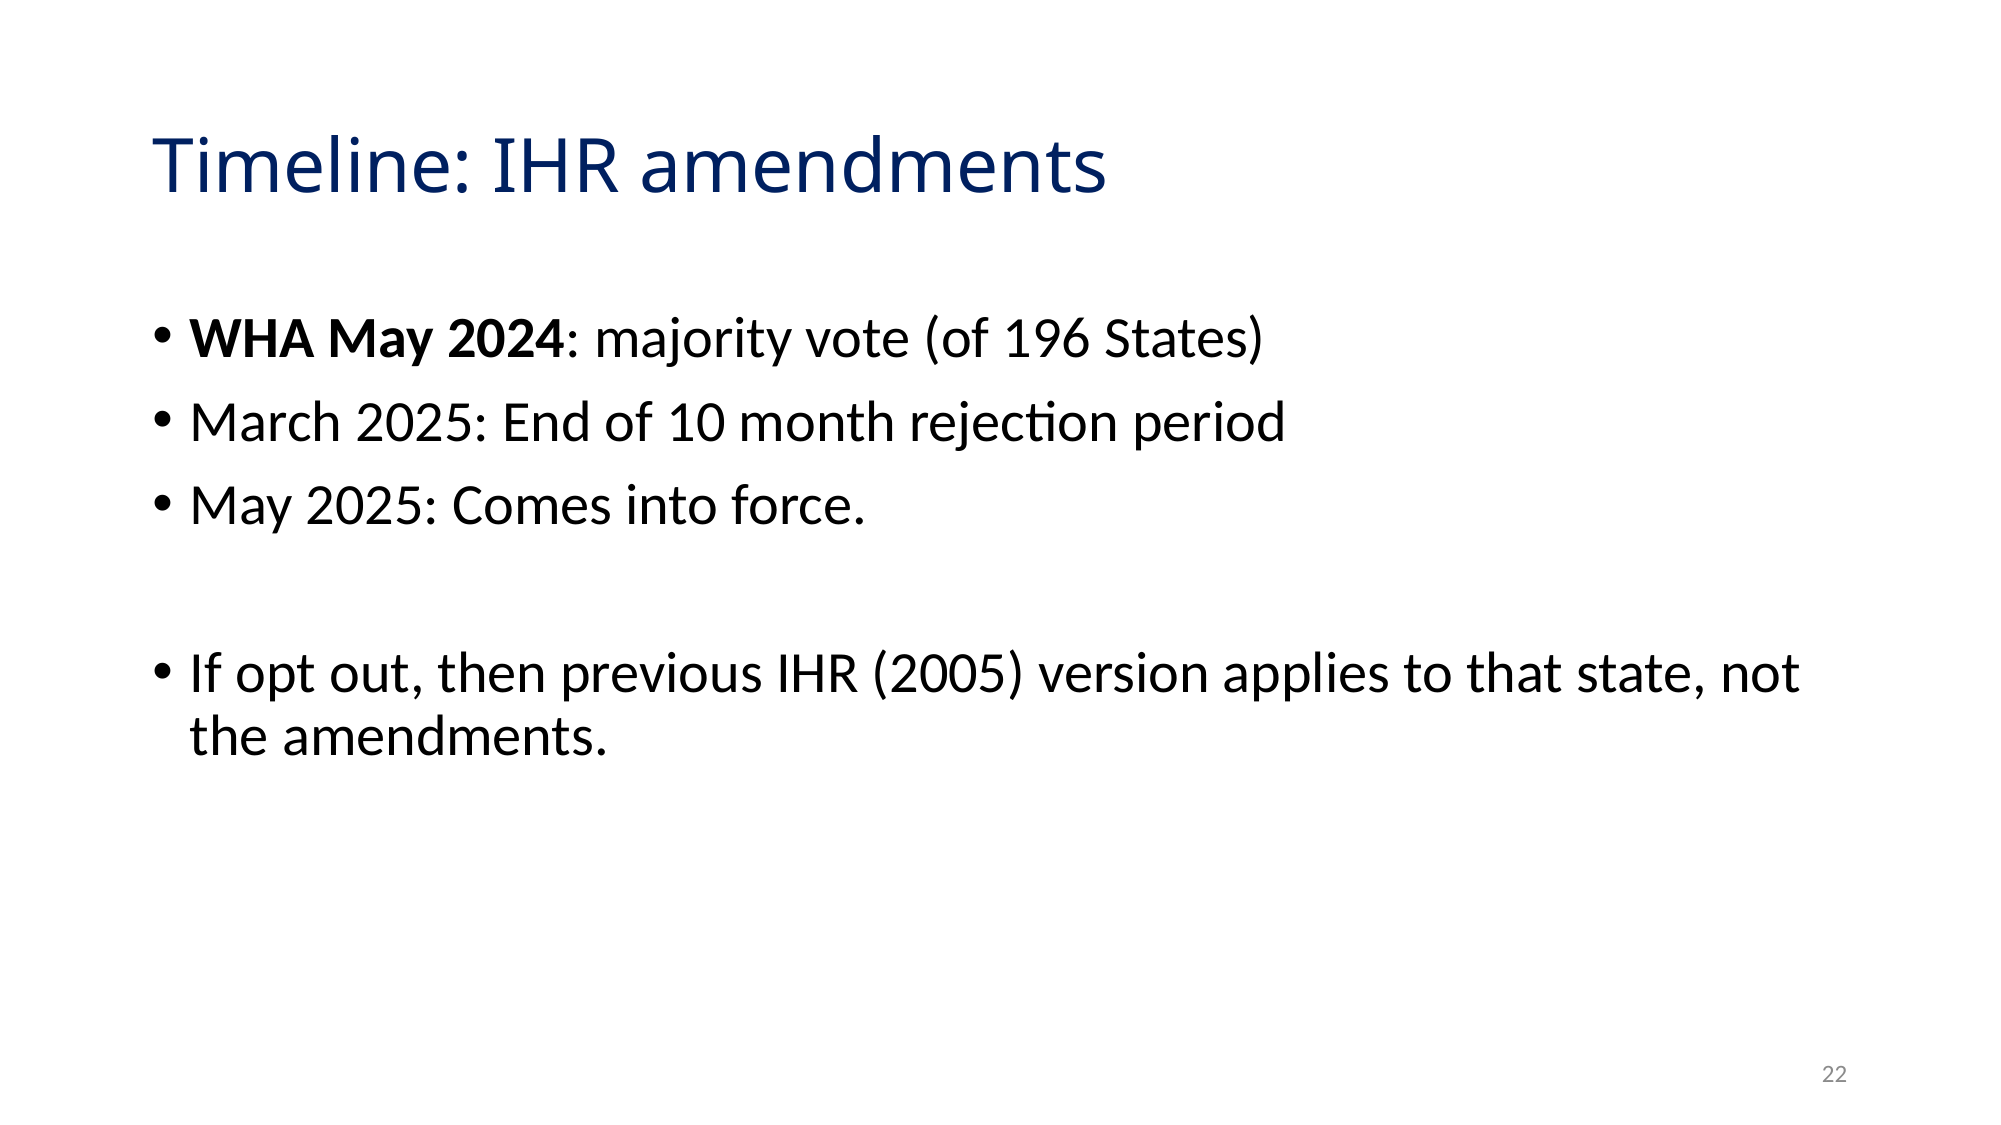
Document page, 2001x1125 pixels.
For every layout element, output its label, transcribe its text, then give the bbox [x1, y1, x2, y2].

list WHA May 2024: majority vote (of 196 States) March 2025: End of 10 month rejection period May 2025: Comes into force. If opt out, then previous IHR (2005) version applies to that state, not the amendments. [137, 299, 1863, 1014]
title Timeline: IHR amendments [137, 59, 1863, 278]
slide_number 22 [1412, 1042, 1863, 1103]
